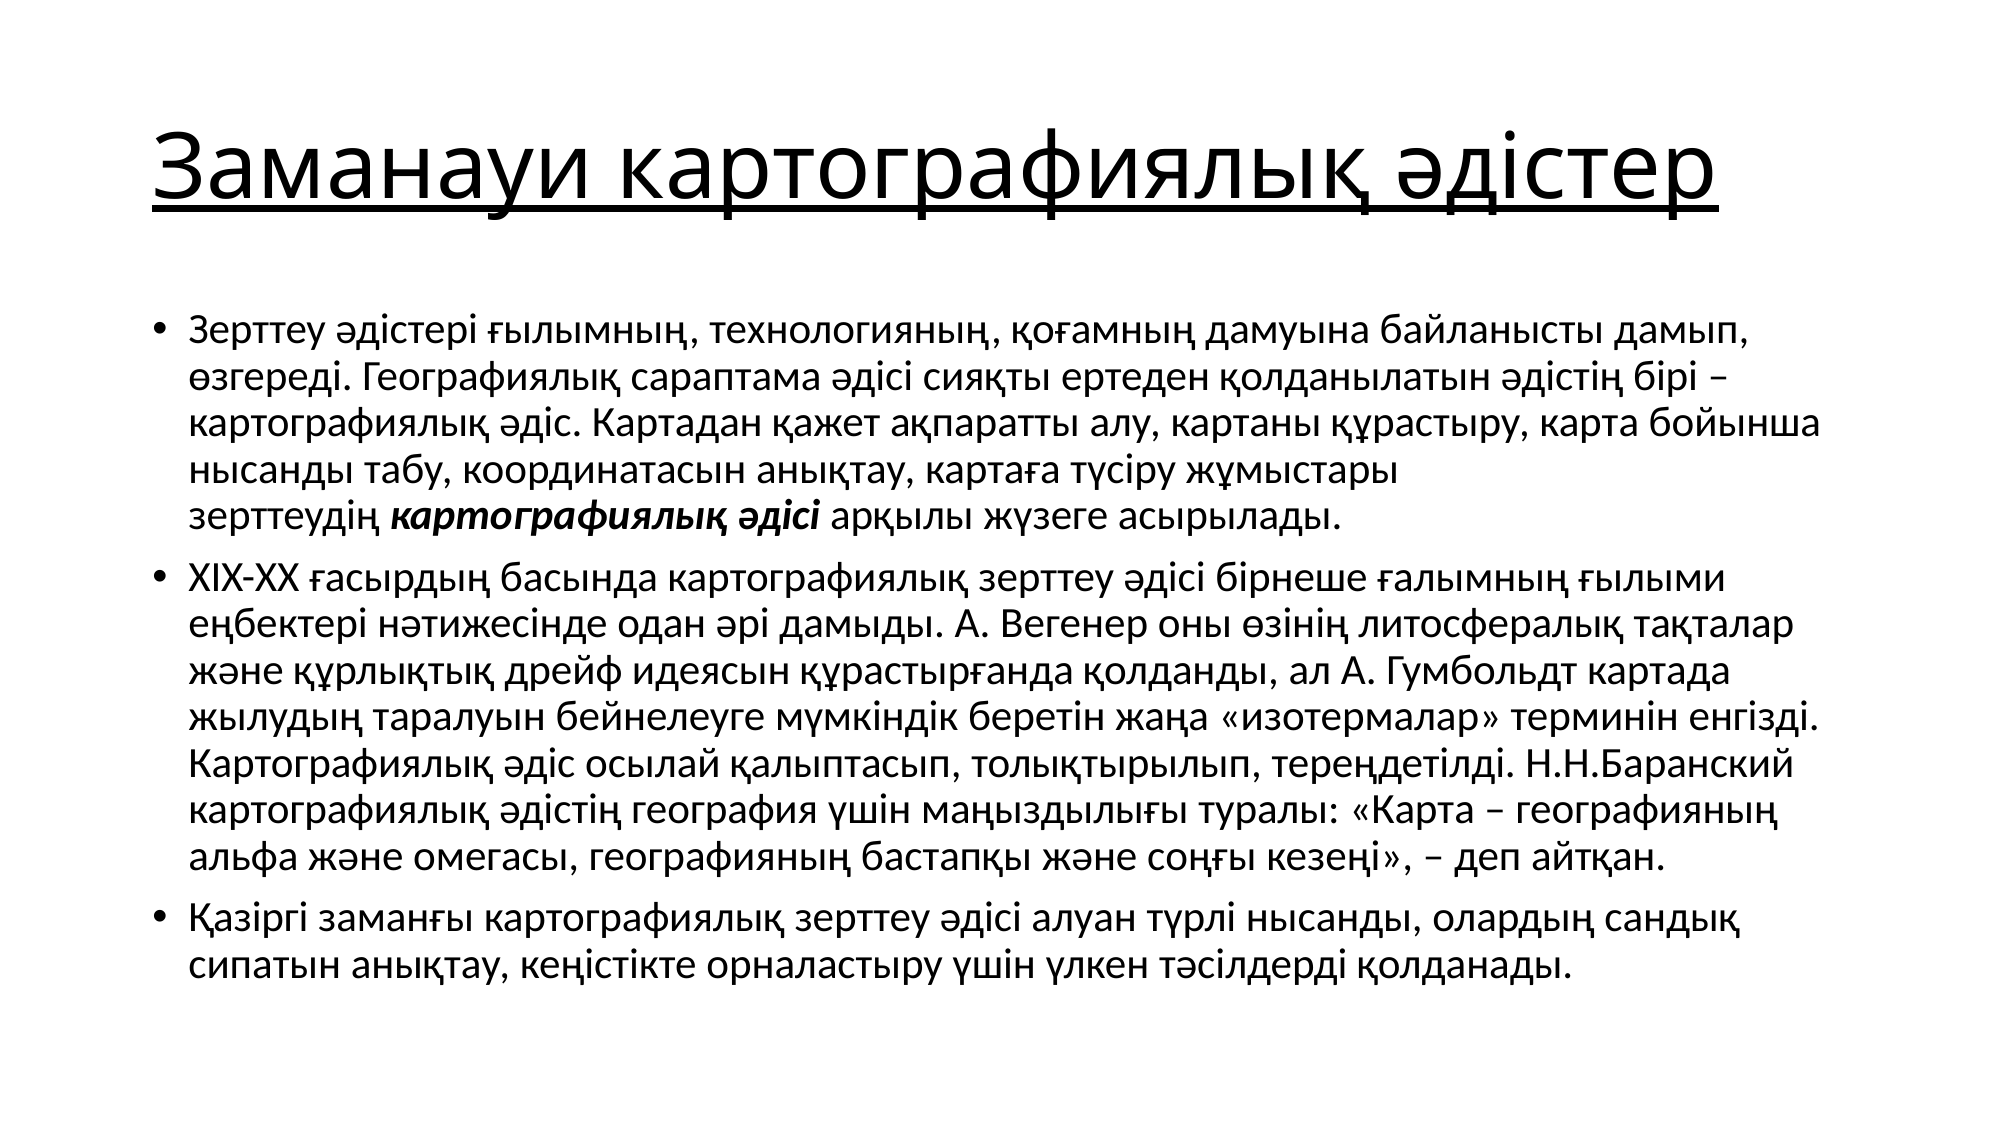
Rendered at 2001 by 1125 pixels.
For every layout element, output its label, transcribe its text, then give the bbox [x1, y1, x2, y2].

title Заманауи картографиялық әдістер [137, 59, 1863, 278]
list Зерттеу әдістері ғылымның, технологияның, қоғамның дамуына байланысты дамып, өзгереді. Географиялық сараптама әдісі сияқты ертеден қолданылатын әдістің бірі – картографиялық әдіс. Картадан қажет ақпаратты алу, картаны құрастыру, карта бойынша нысанды табу, координатасын анықтау, картаға түсіру жұмыстары зерттеудің картографиялық әдісі арқылы жүзеге асырылады. XIX-XX ғасырдың басында картографиялық зерттеу әдісі бірнеше ғалымның ғылыми еңбектері нәтижесінде одан әрі дамыды. А. Вегенер оны өзінің литосфералық тақталар және құрлықтық дрейф идеясын құрастырғанда қолданды, ал А. Гумбольдт картада жылудың таралуын бейнелеуге мүмкіндік беретін жаңа «изотермалар» терминін енгізді. Картографиялық әдіс осылай қалыптасып, толықтырылып, тереңдетілді. Н.Н.Баранский картографиялық әдістің география үшін маңыздылығы туралы: «Карта – географияның альфа және омегасы, географияның бастапқы және соңғы кезеңі», – деп айтқан. Қазіргі заманғы картографиялық зерттеу әдісі алуан түрлі нысанды, олардың сандық сипатын анықтау, кеңістікте орналастыру үшін үлкен тәсілдерді қолданады. [137, 299, 1863, 1014]
